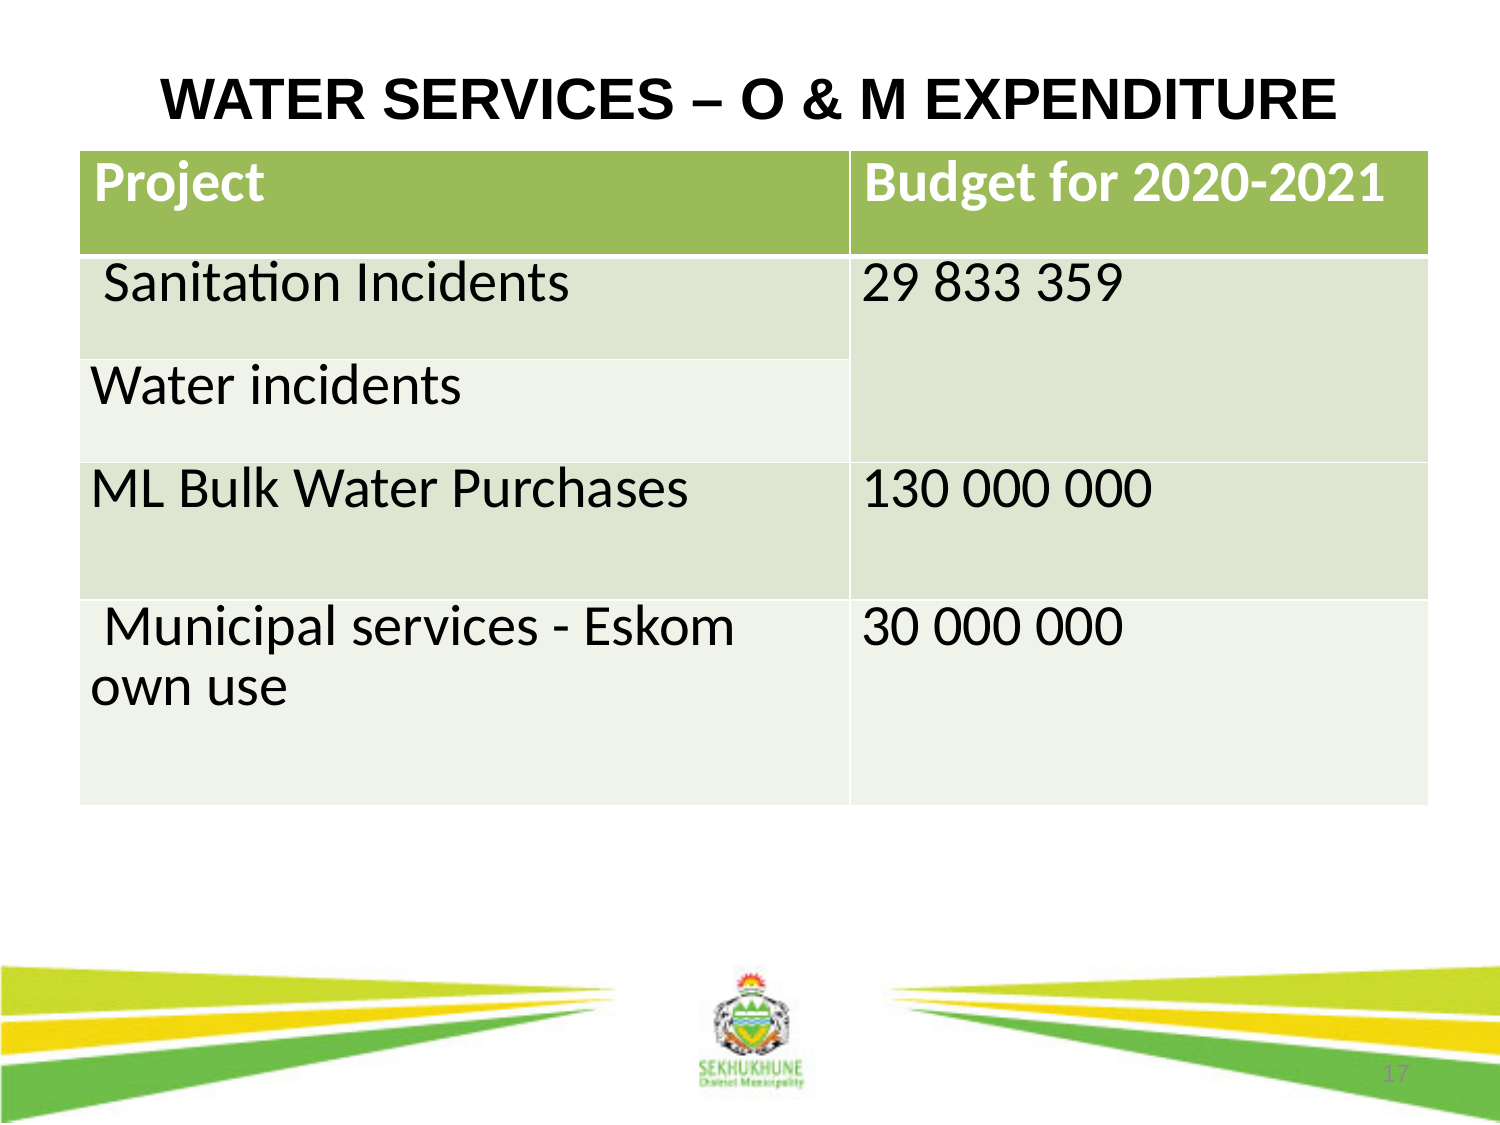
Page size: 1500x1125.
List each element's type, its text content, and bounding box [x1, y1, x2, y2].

table_cell Water incidents [80, 360, 849, 462]
table_header Budget for 2020-2021 [851, 151, 1428, 254]
table_header Project [80, 151, 849, 254]
table_cell Municipal services - Eskom own use [80, 601, 849, 805]
table_cell 30 000 000 [851, 601, 1428, 805]
table_cell 29 833 359 [851, 259, 1428, 462]
table_cell Sanitation Incidents [80, 259, 849, 359]
slide_number 17 [1074, 1042, 1425, 1103]
table_cell 130 000 000 [851, 463, 1428, 599]
picture [0, 949, 1500, 1123]
table_cell ML Bulk Water Purchases [80, 463, 849, 599]
title WATER SERVICES – O & M EXPENDITURE [75, 45, 1425, 233]
